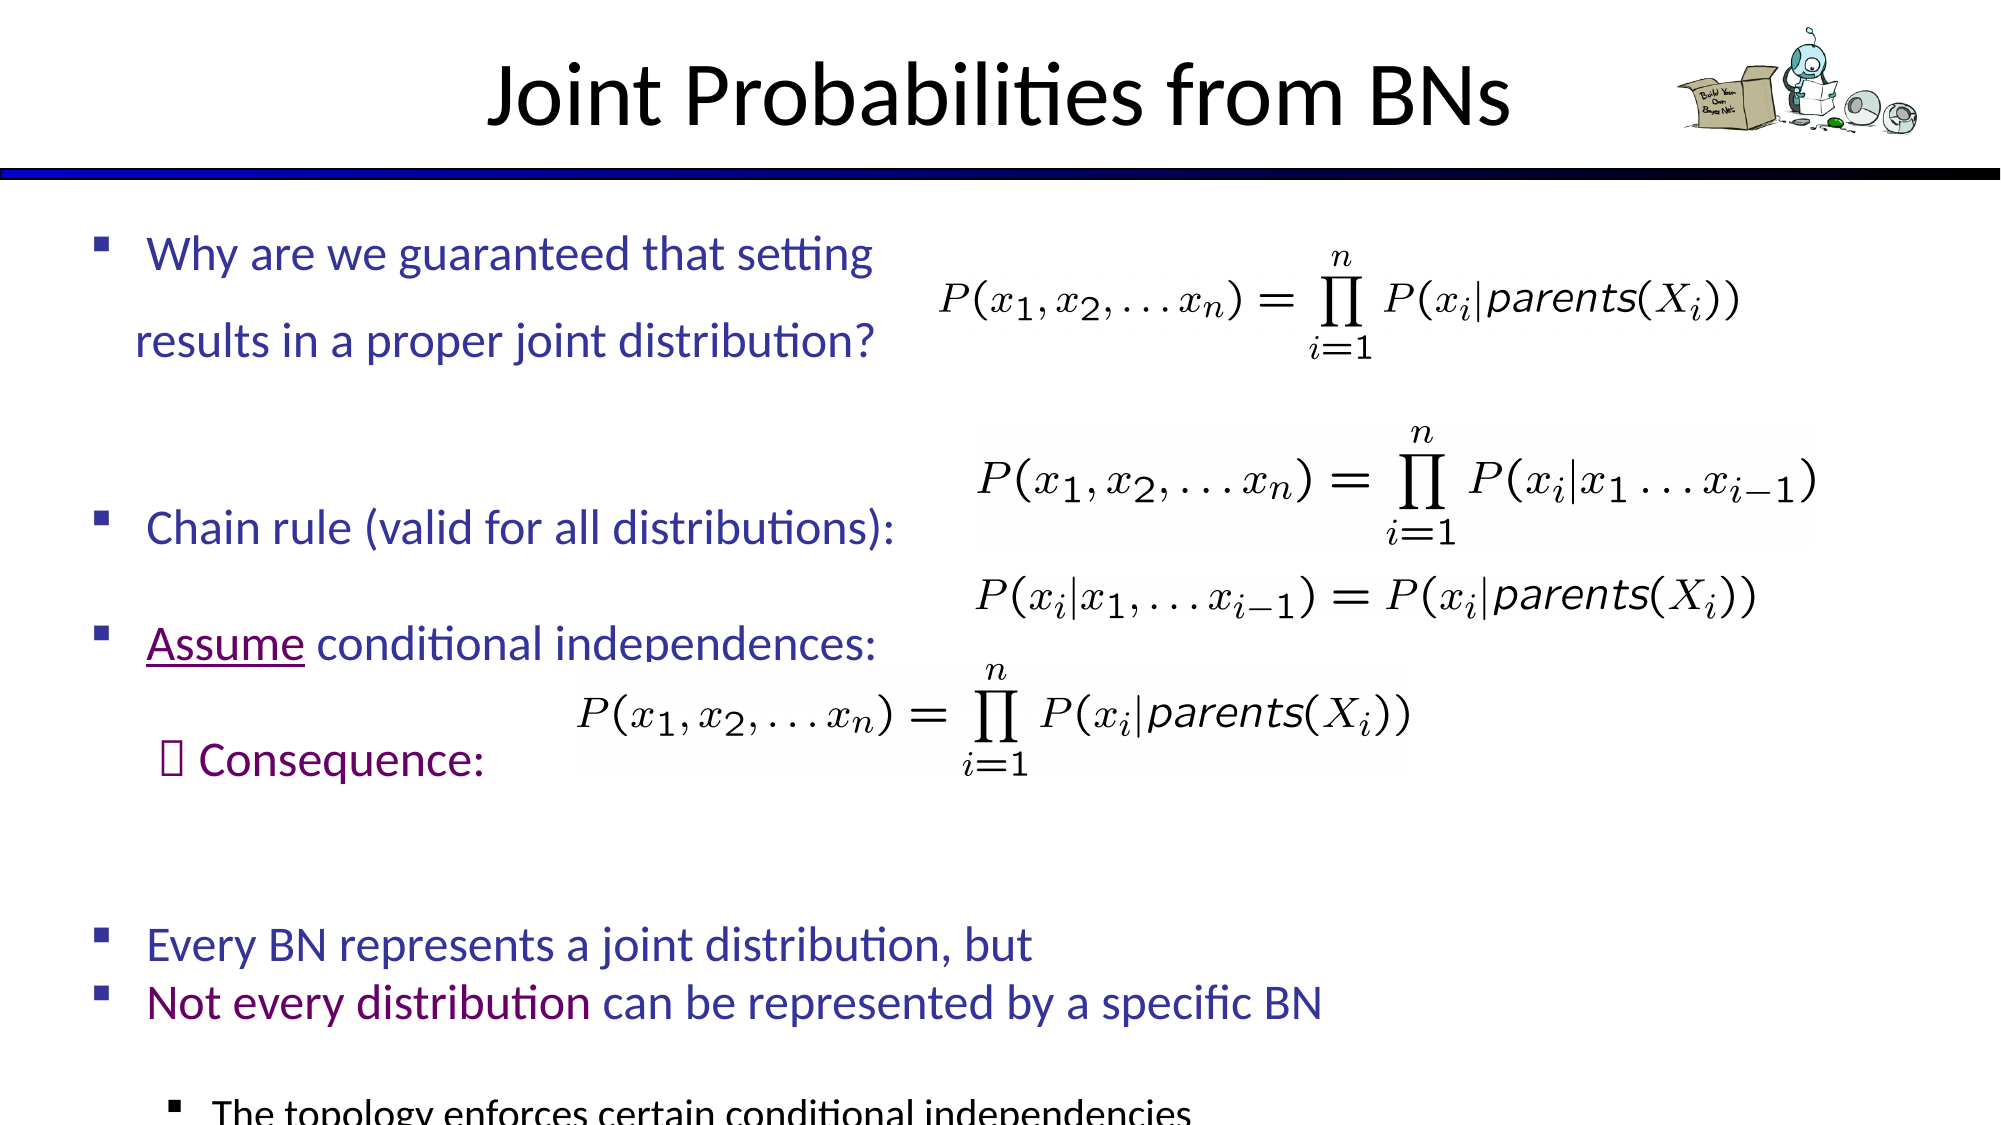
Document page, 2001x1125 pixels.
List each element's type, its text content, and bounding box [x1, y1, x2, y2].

list Why are we guaranteed that setting results in a proper joint distribution? Chain rule (valid for all distributions): Assume conditional independences:  Consequence: Every BN represents a joint distribution, but Not every distribution can be represented by a specific BN The topology enforces certain conditional independencies [74, 224, 1426, 1013]
picture [974, 424, 1815, 548]
picture [974, 574, 1756, 620]
picture [574, 662, 1409, 778]
picture [937, 24, 2000, 361]
title Joint Probabilities from BNs [462, 0, 1538, 183]
